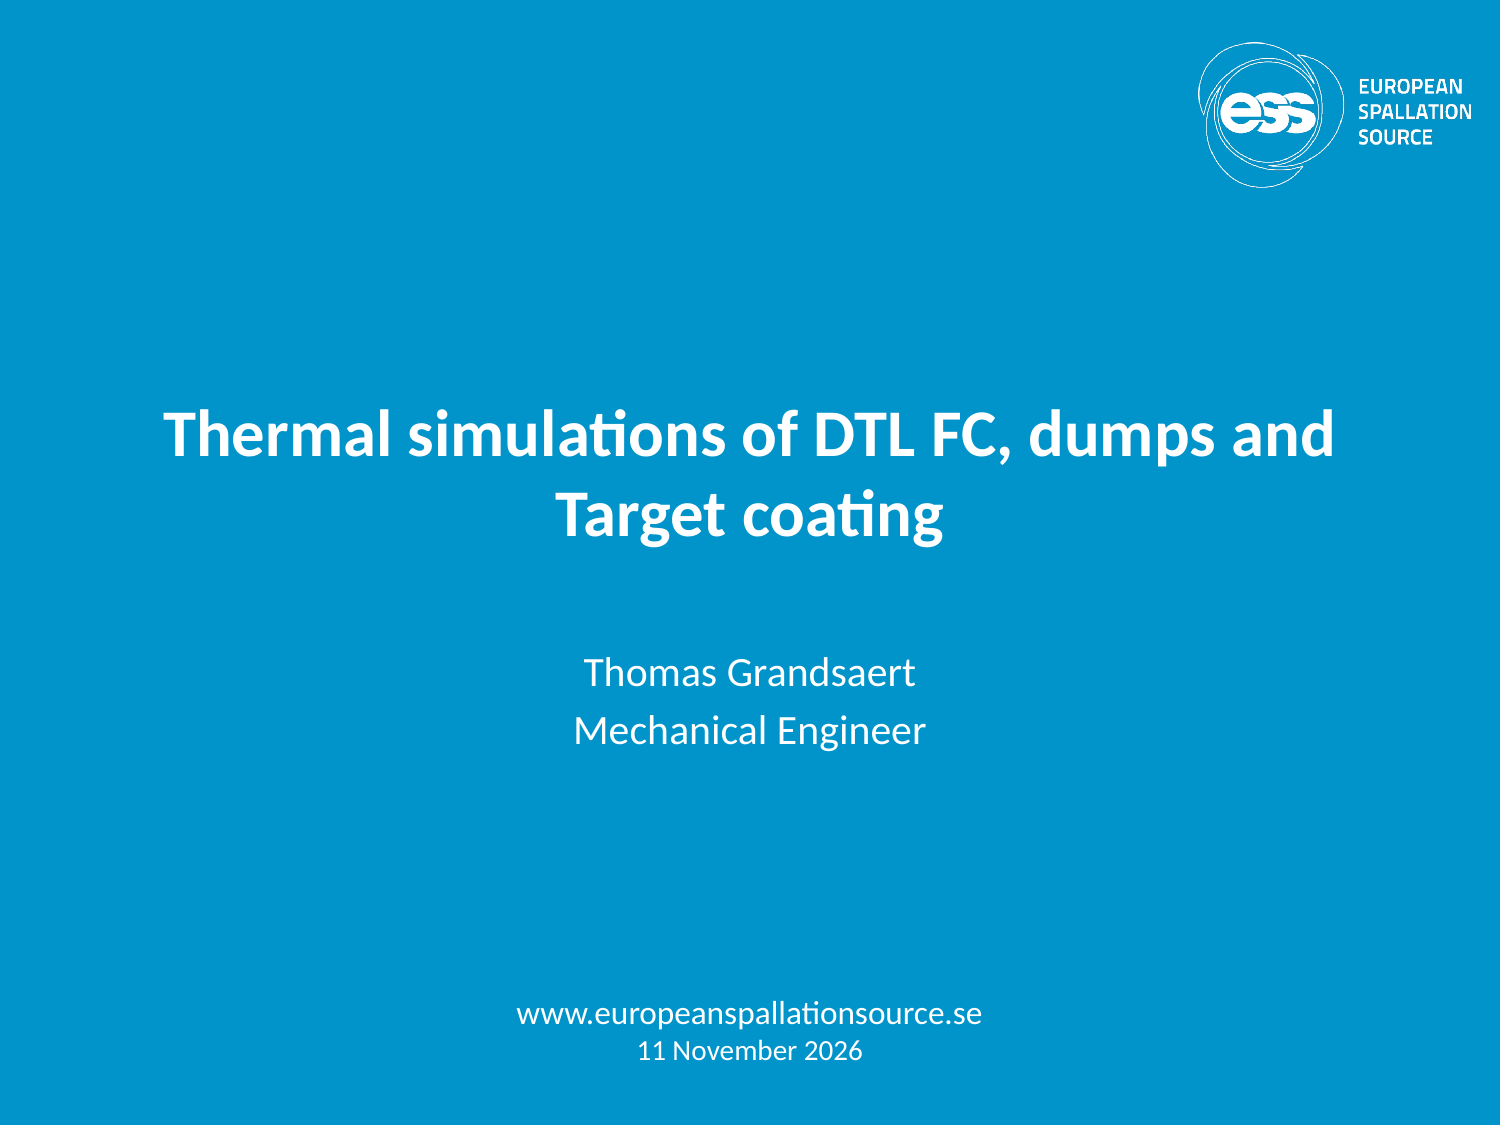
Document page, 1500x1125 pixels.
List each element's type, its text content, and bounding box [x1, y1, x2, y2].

picture [1396, 105, 1403, 118]
picture [1446, 105, 1457, 119]
picture [1371, 105, 1380, 118]
picture [1461, 105, 1465, 118]
picture [1407, 105, 1414, 118]
picture [1399, 130, 1408, 144]
picture [1360, 105, 1367, 111]
picture [1429, 105, 1438, 118]
picture [1398, 80, 1406, 93]
title Thermal simulations of DTL FC, dumps and Target coating [112, 349, 1388, 591]
picture [1372, 79, 1381, 93]
picture [1383, 105, 1393, 118]
picture [1411, 130, 1420, 144]
picture [1221, 93, 1315, 133]
picture [1360, 79, 1368, 93]
picture [1455, 79, 1461, 93]
picture [1450, 79, 1455, 93]
picture [1386, 79, 1395, 93]
picture [1402, 79, 1409, 91]
picture [1360, 130, 1367, 144]
picture [1385, 130, 1395, 144]
picture [1466, 105, 1470, 118]
picture [1426, 79, 1434, 93]
picture [1413, 79, 1422, 93]
picture [1437, 79, 1447, 93]
picture [1424, 130, 1432, 144]
picture [1360, 112, 1367, 119]
subtitle Thomas Grandsaert Mechanical Engineer [225, 637, 1275, 925]
text_box www.europeanspallationsource.se 16 November, 2017 [374, 975, 1125, 1074]
picture [1417, 105, 1427, 118]
picture [1371, 130, 1381, 144]
